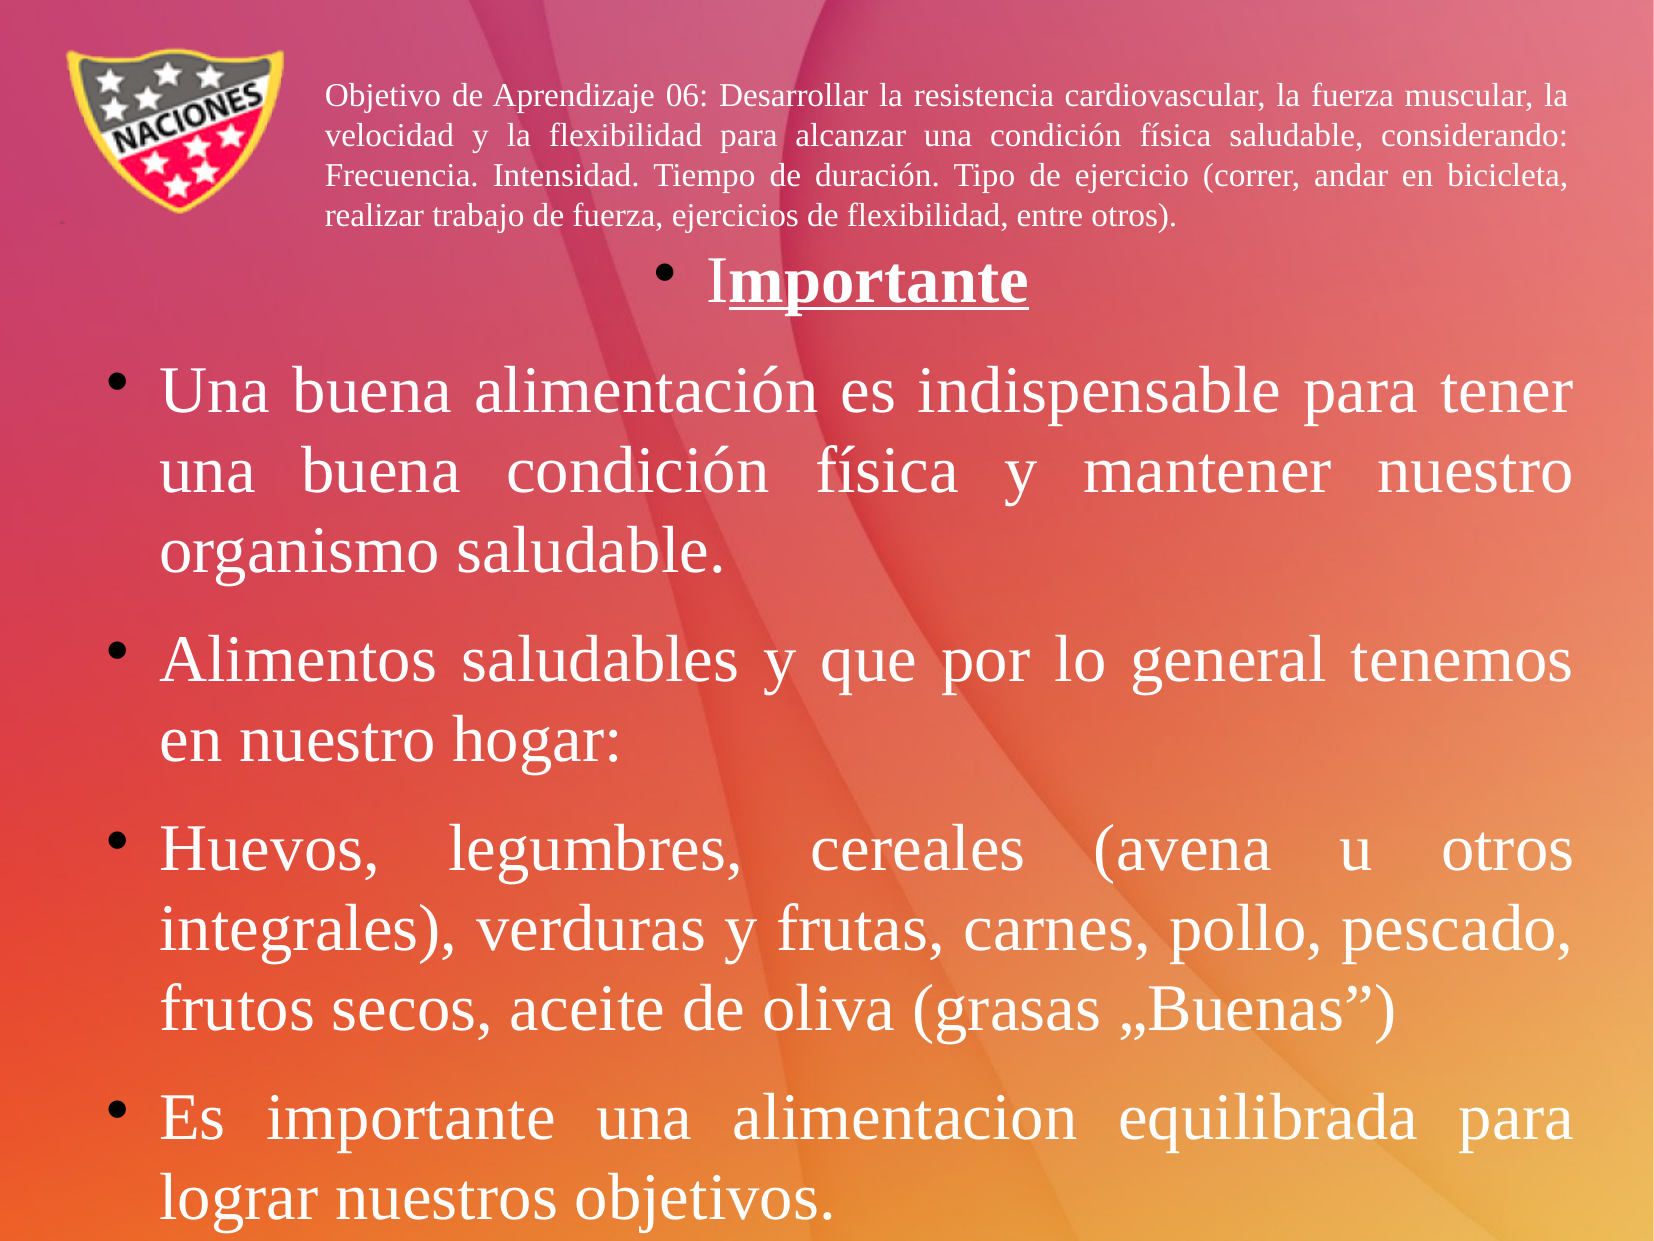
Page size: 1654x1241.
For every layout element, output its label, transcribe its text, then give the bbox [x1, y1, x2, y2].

picture [0, 0, 1654, 1241]
text_box Importante Una buena alimentación es indispensable para tener una buena condición física y mantener nuestro organismo saludable. Alimentos saludables y que por lo general tenemos en nuestro hogar: Huevos, legumbres, cereales (avena u otros integrales), verduras y frutas, carnes, pollo, pescado, frutos secos, aceite de oliva (grasas „Buenas”) Es importante una alimentacion equilibrada para lograr nuestros objetivos. [88, 236, 1577, 1169]
text_box Objetivo de Aprendizaje 06: Desarrollar la resistencia cardiovascular, la fuerza muscular, la velocidad y la flexibilidad para alcanzar una condición física saludable, considerando: Frecuencia. Intensidad. Tiempo de duración. Tipo de ejercicio (correr, andar en bicicleta, realizar trabajo de fuerza, ejercicios de flexibilidad, entre otros). [324, 49, 1571, 236]
